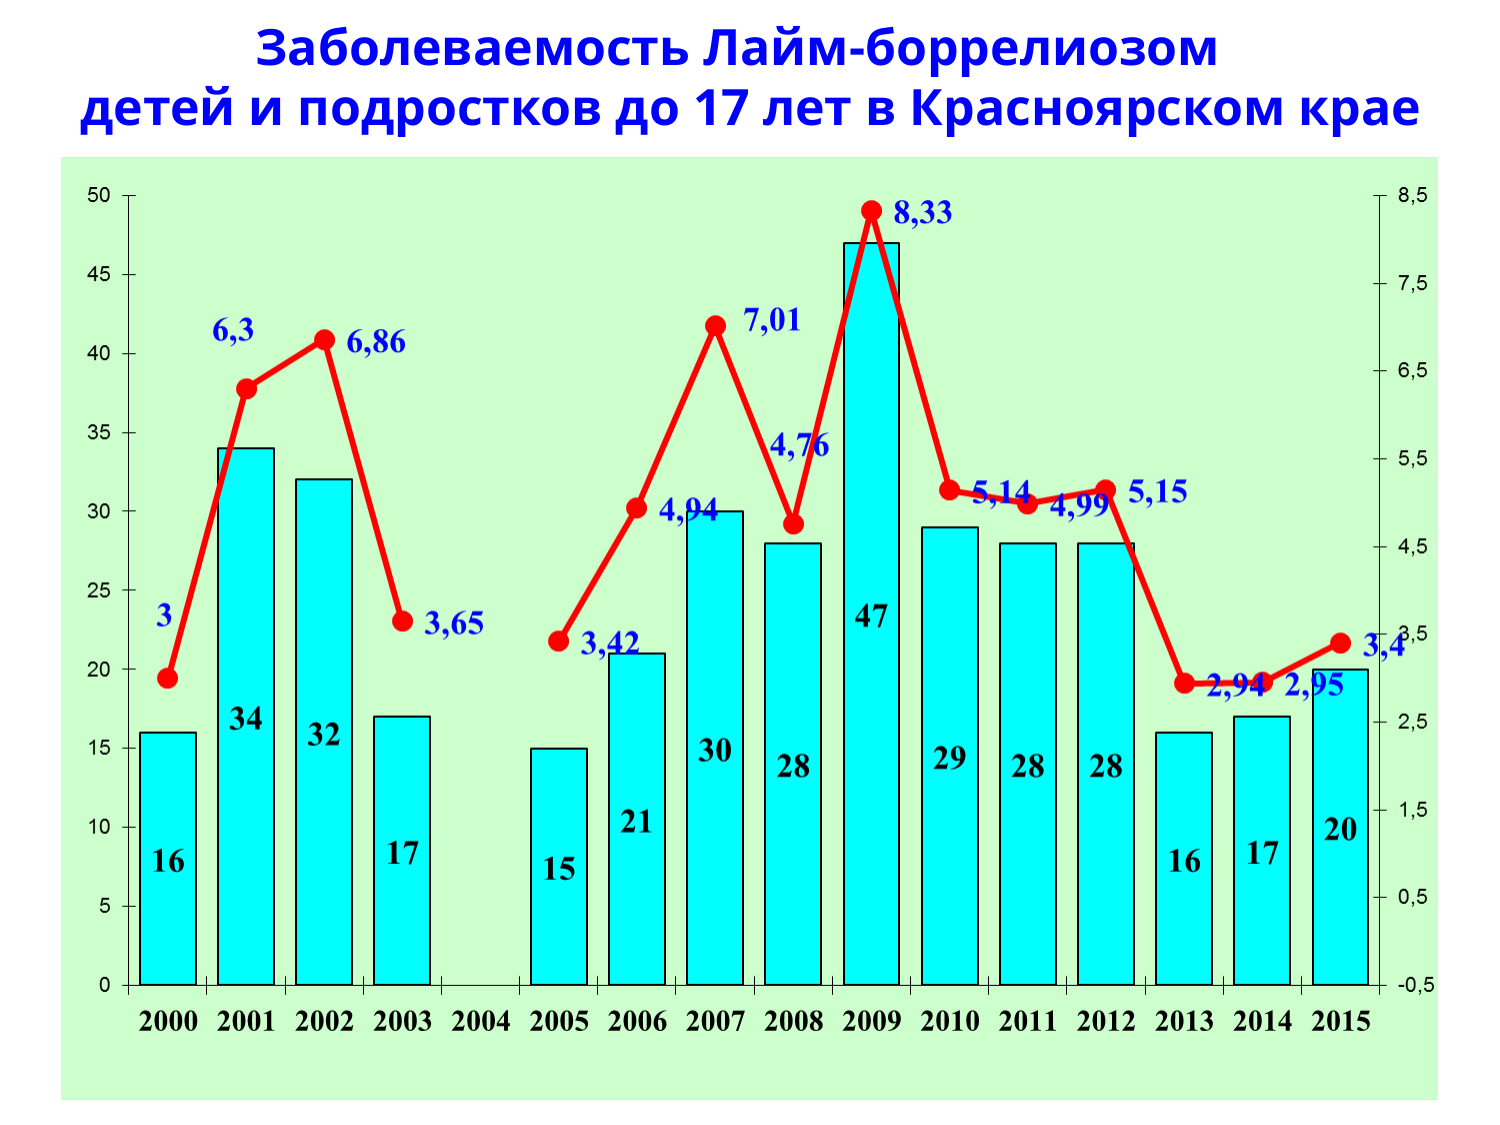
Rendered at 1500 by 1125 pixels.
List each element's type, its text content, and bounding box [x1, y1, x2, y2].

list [53, 149, 1447, 1110]
text_box Заболеваемость Лайм-боррелиозом детей и подростков до 17 лет в Красноярском крае [29, 0, 1460, 150]
